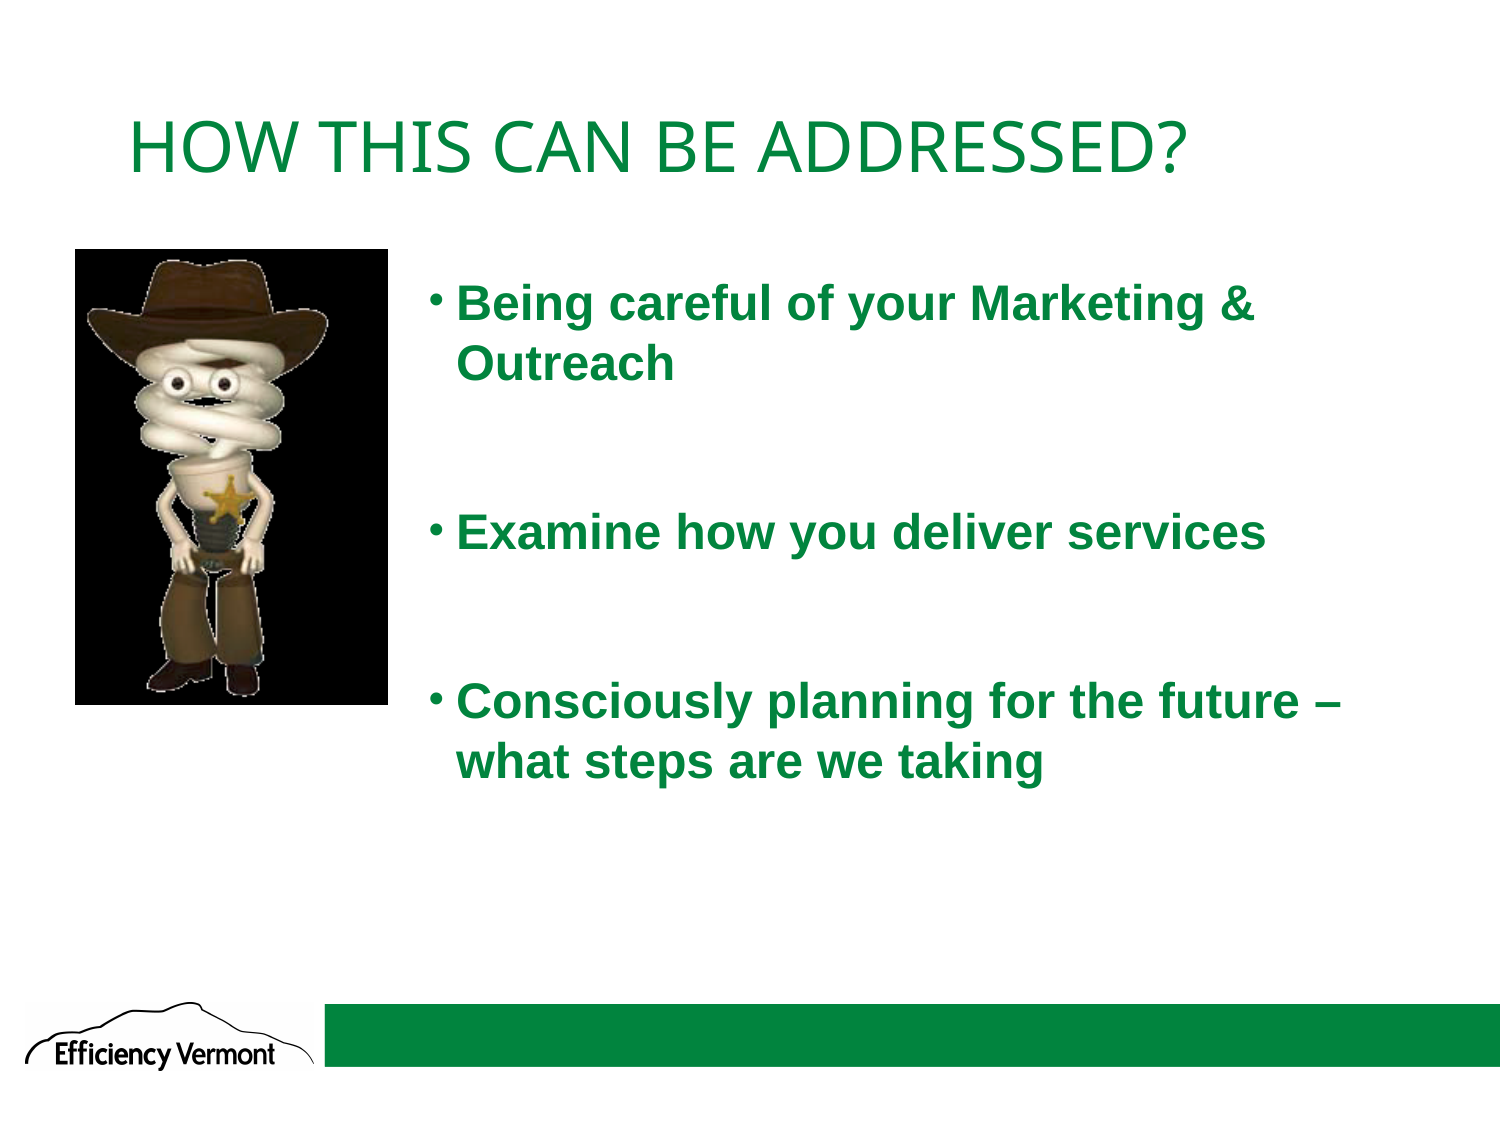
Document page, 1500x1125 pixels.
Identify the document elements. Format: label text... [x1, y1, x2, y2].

list Being careful of your Marketing & Outreach Examine how you deliver services Consciously planning for the future – what steps are we taking [112, 262, 1388, 938]
title HOW THIS CAN BE ADDRESSED? [112, 50, 1463, 238]
picture [74, 249, 388, 705]
picture [25, 1002, 314, 1071]
